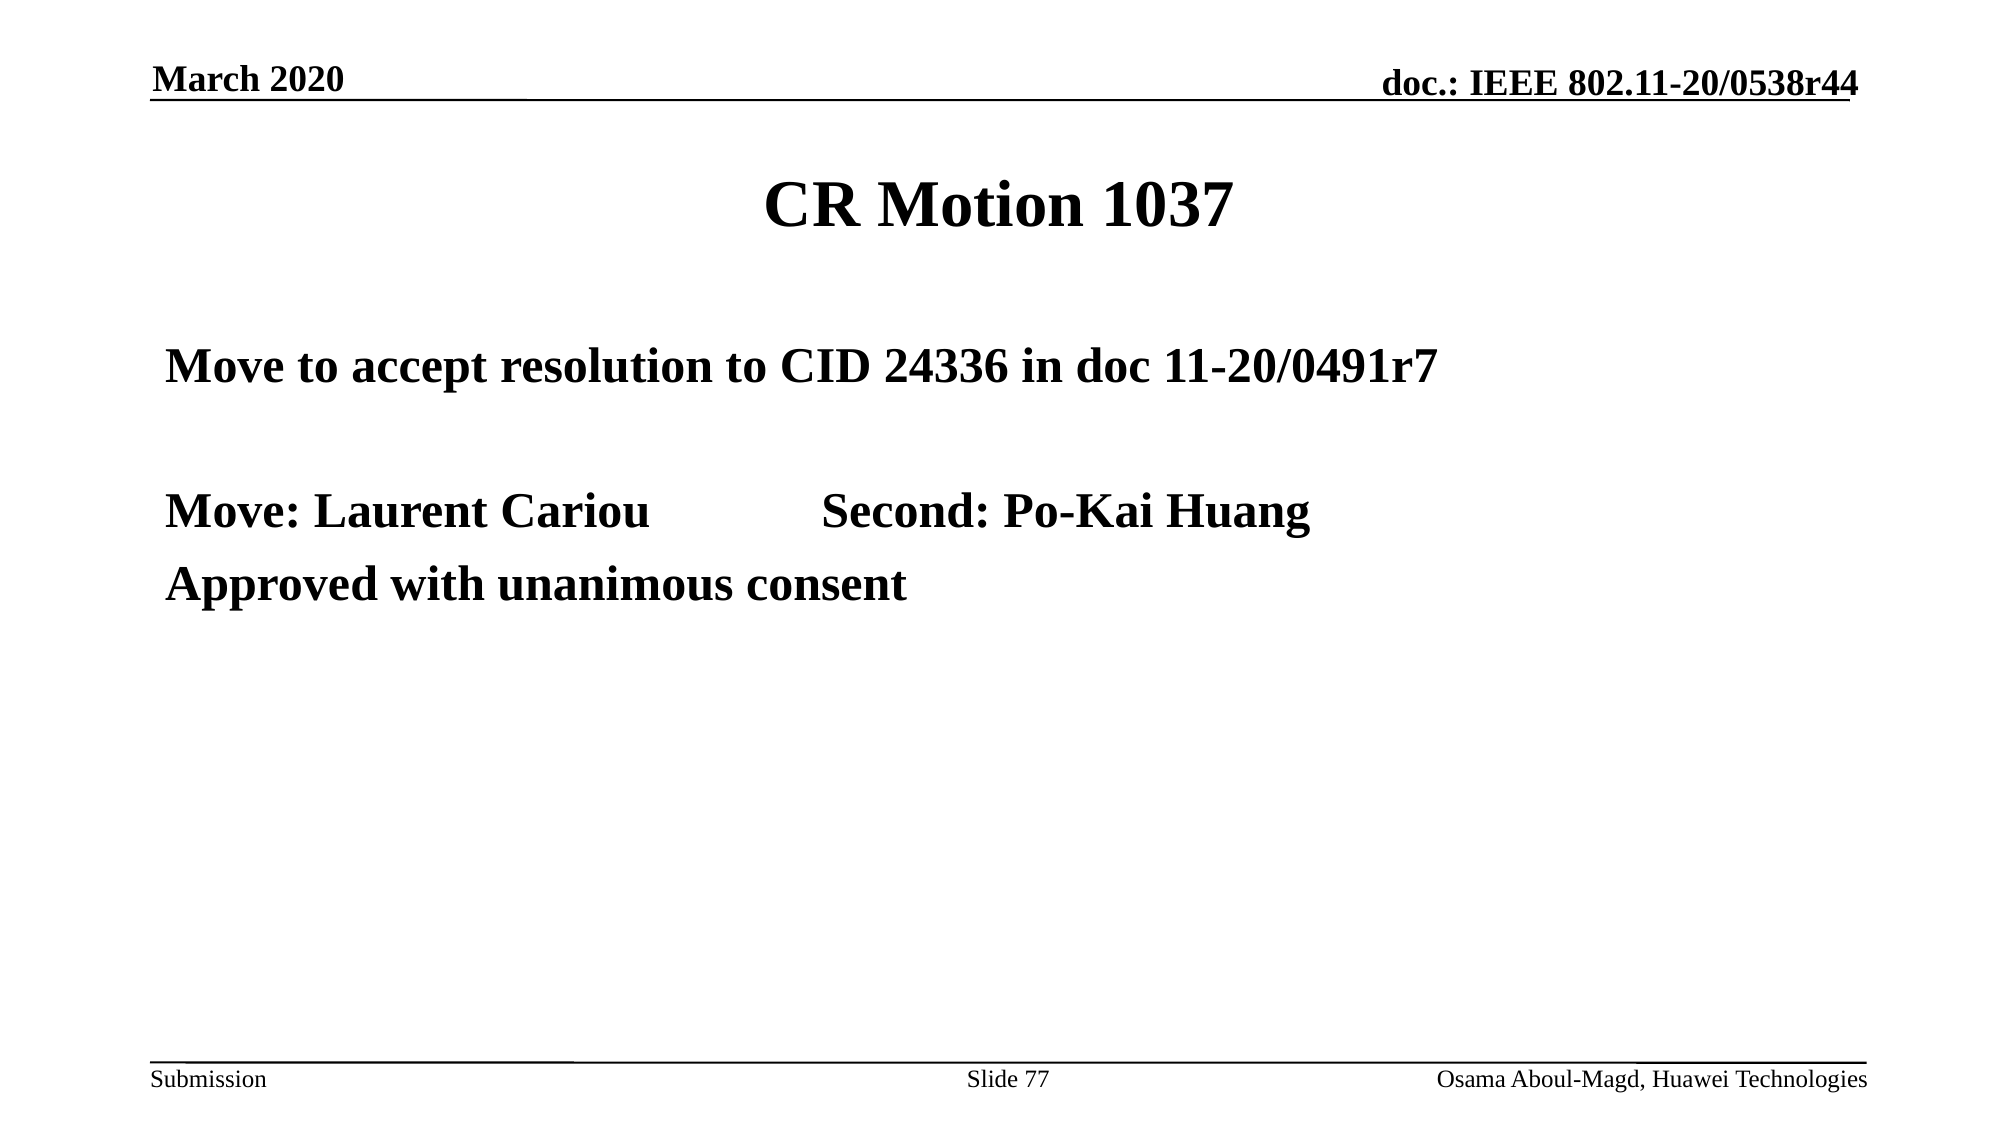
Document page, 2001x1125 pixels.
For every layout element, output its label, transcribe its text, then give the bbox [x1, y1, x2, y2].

slide_number Slide 77 [950, 1061, 1067, 1123]
list Move to accept resolution to CID 24336 in doc 11-20/0491r7 Move: Laurent Cariou Second: Po-Kai Huang Approved with unanimous consent [149, 324, 1850, 1000]
footer Osama Aboul-Magd, Huawei Technologies [1171, 1061, 1869, 1093]
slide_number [152, 54, 563, 100]
title CR Motion 1037 [149, 112, 1850, 288]
